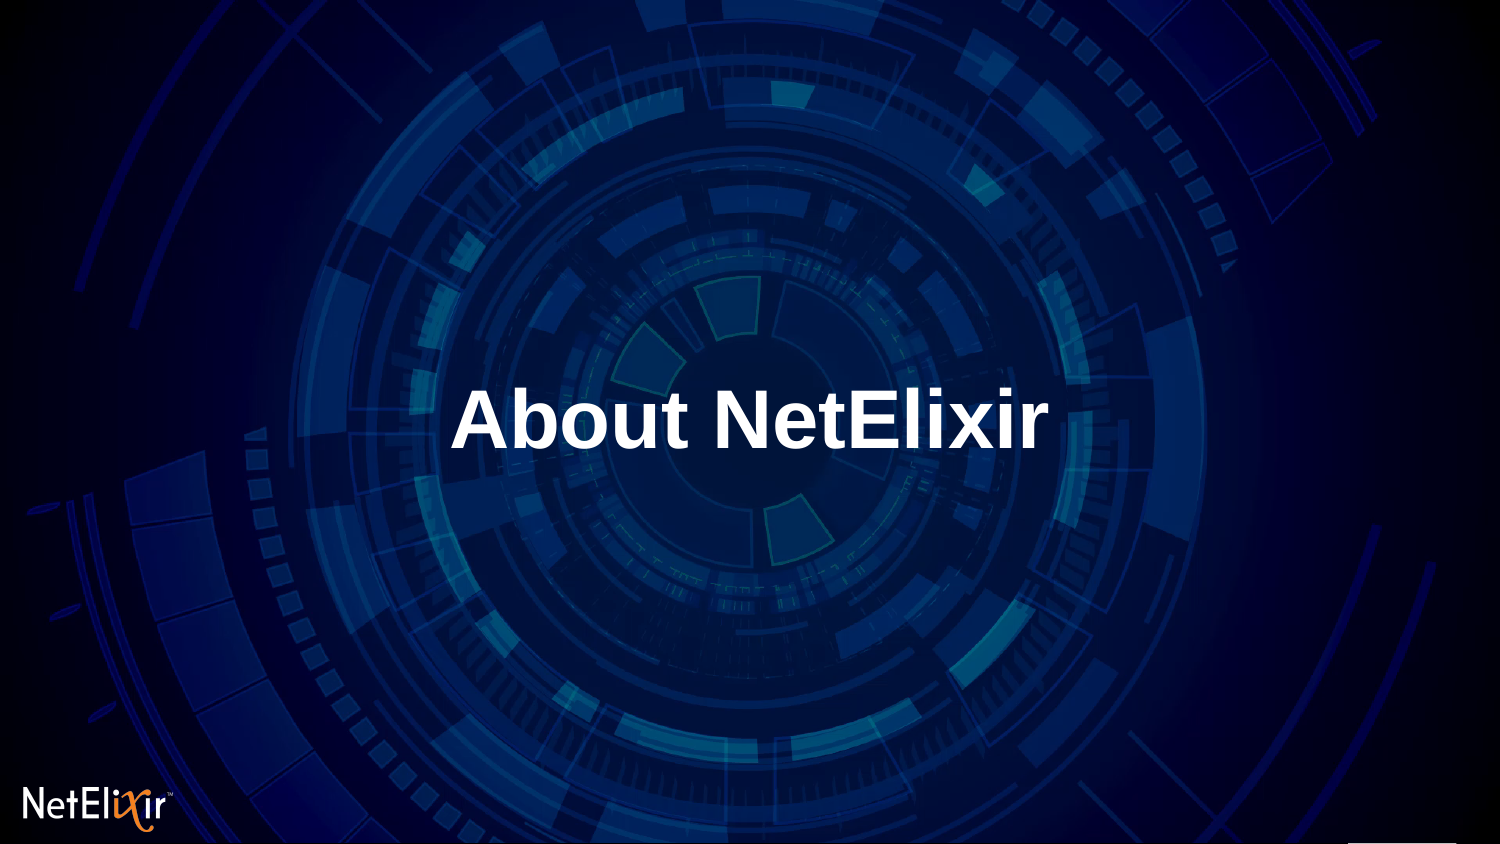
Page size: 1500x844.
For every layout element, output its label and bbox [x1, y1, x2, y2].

picture [22, 783, 173, 835]
text_box [0, 0, 1500, 844]
